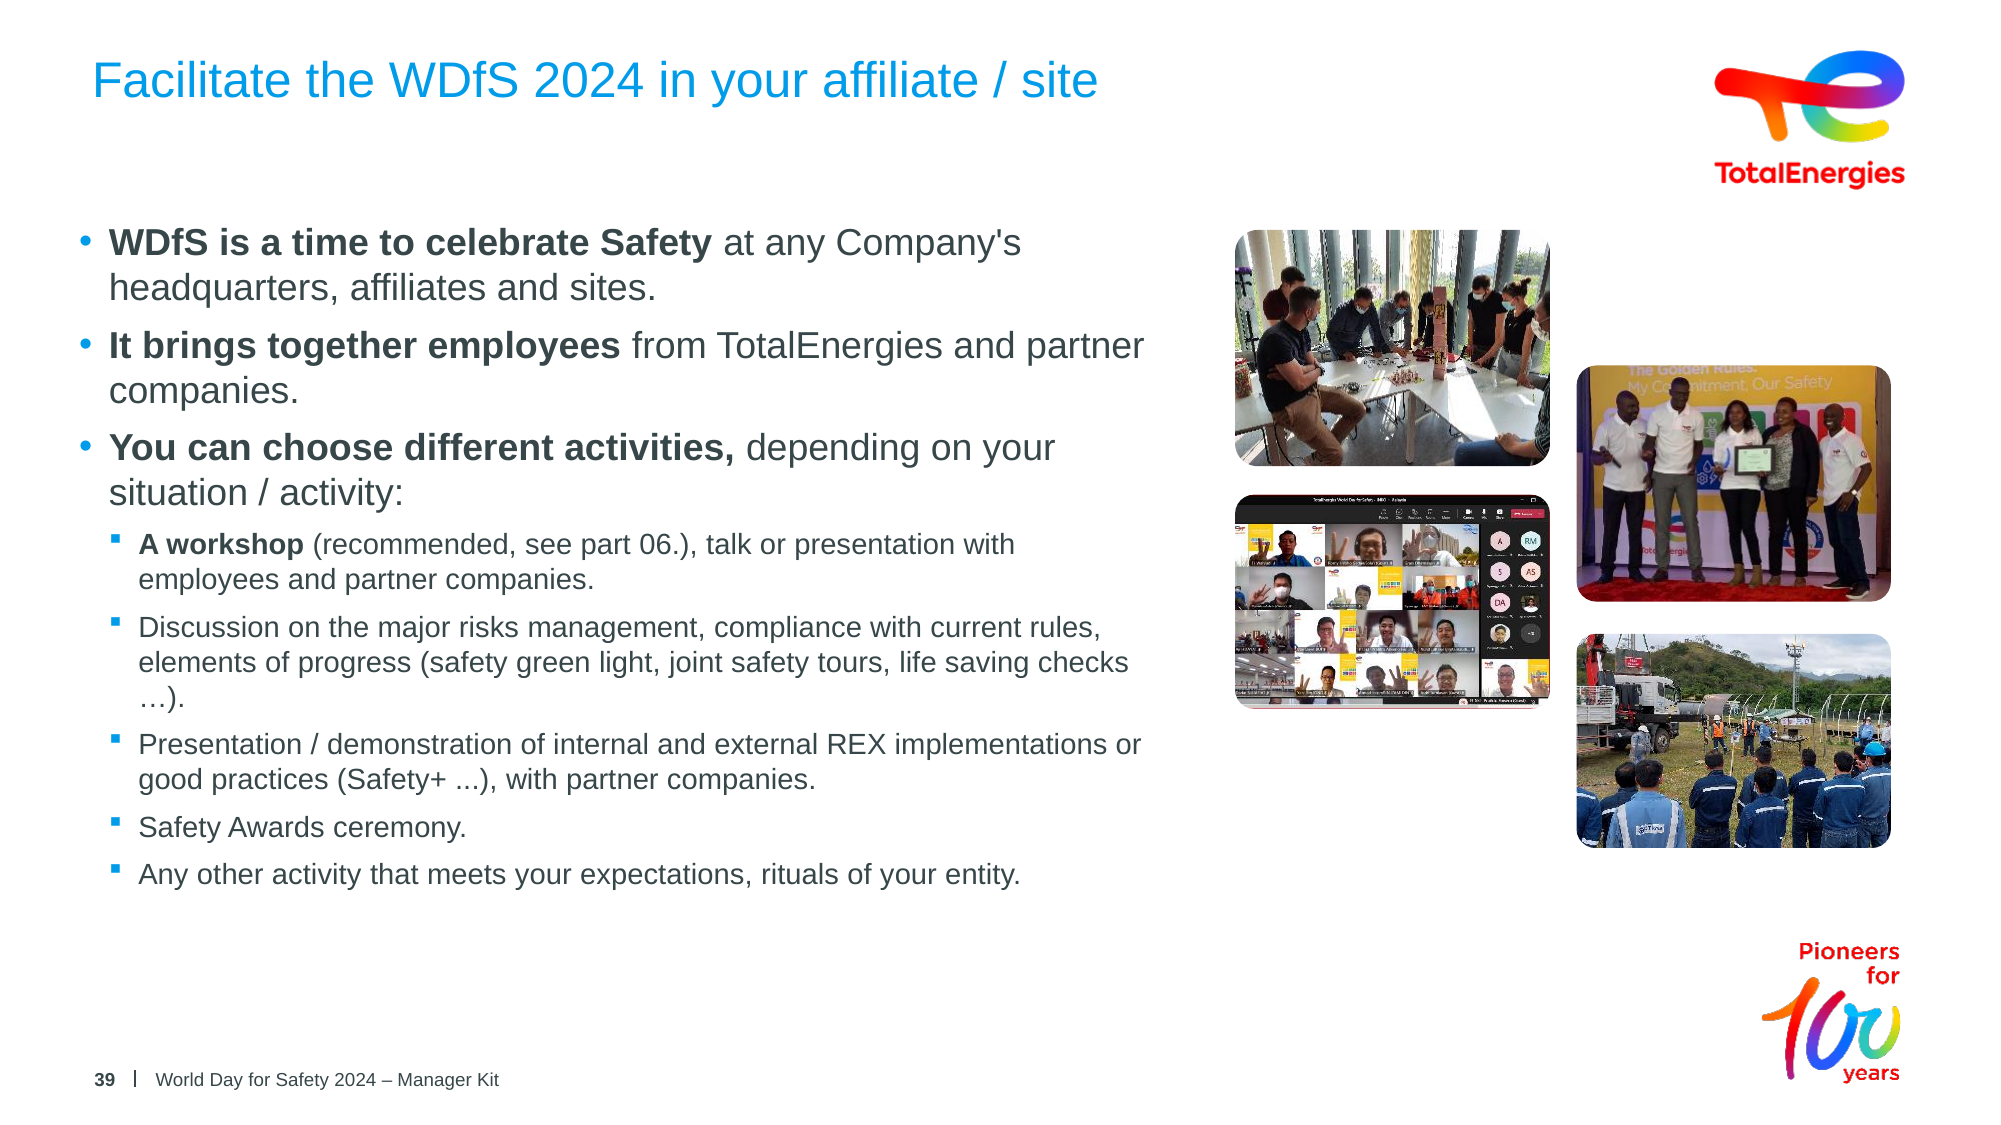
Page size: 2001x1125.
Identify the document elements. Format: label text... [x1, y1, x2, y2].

title Facilitate the WDfS 2024 in your affiliate / site [77, 39, 1672, 155]
slide_number 39 [35, 1058, 131, 1100]
footer World Day for Safety 2024 – Manager Kit [140, 1058, 732, 1100]
picture [1576, 633, 1891, 849]
picture [1235, 494, 1550, 709]
list WDfS is a time to celebrate Safety at any Company's headquarters, affiliates and sites. It brings together employees from TotalEnergies and partner companies. You can choose different activities, depending on your situation / activity: A workshop (recommended, see part 06.), talk or presentation with employees and partner companies. Discussion on the major risks management, compliance with current rules, elements of progress (safety green light, joint safety tours, life saving checks …). Presentation / demonstration of internal and external REX implementations or good practices (Safety+ ...), with partner companies. Safety Awards ceremony. Any other activity that meets your expectations, rituals of your entity. [64, 210, 1180, 1125]
picture [1576, 365, 1891, 602]
picture [1688, 24, 1931, 216]
picture [1745, 926, 1917, 1097]
text_box [97, 365, 1031, 988]
picture [1235, 229, 1550, 467]
